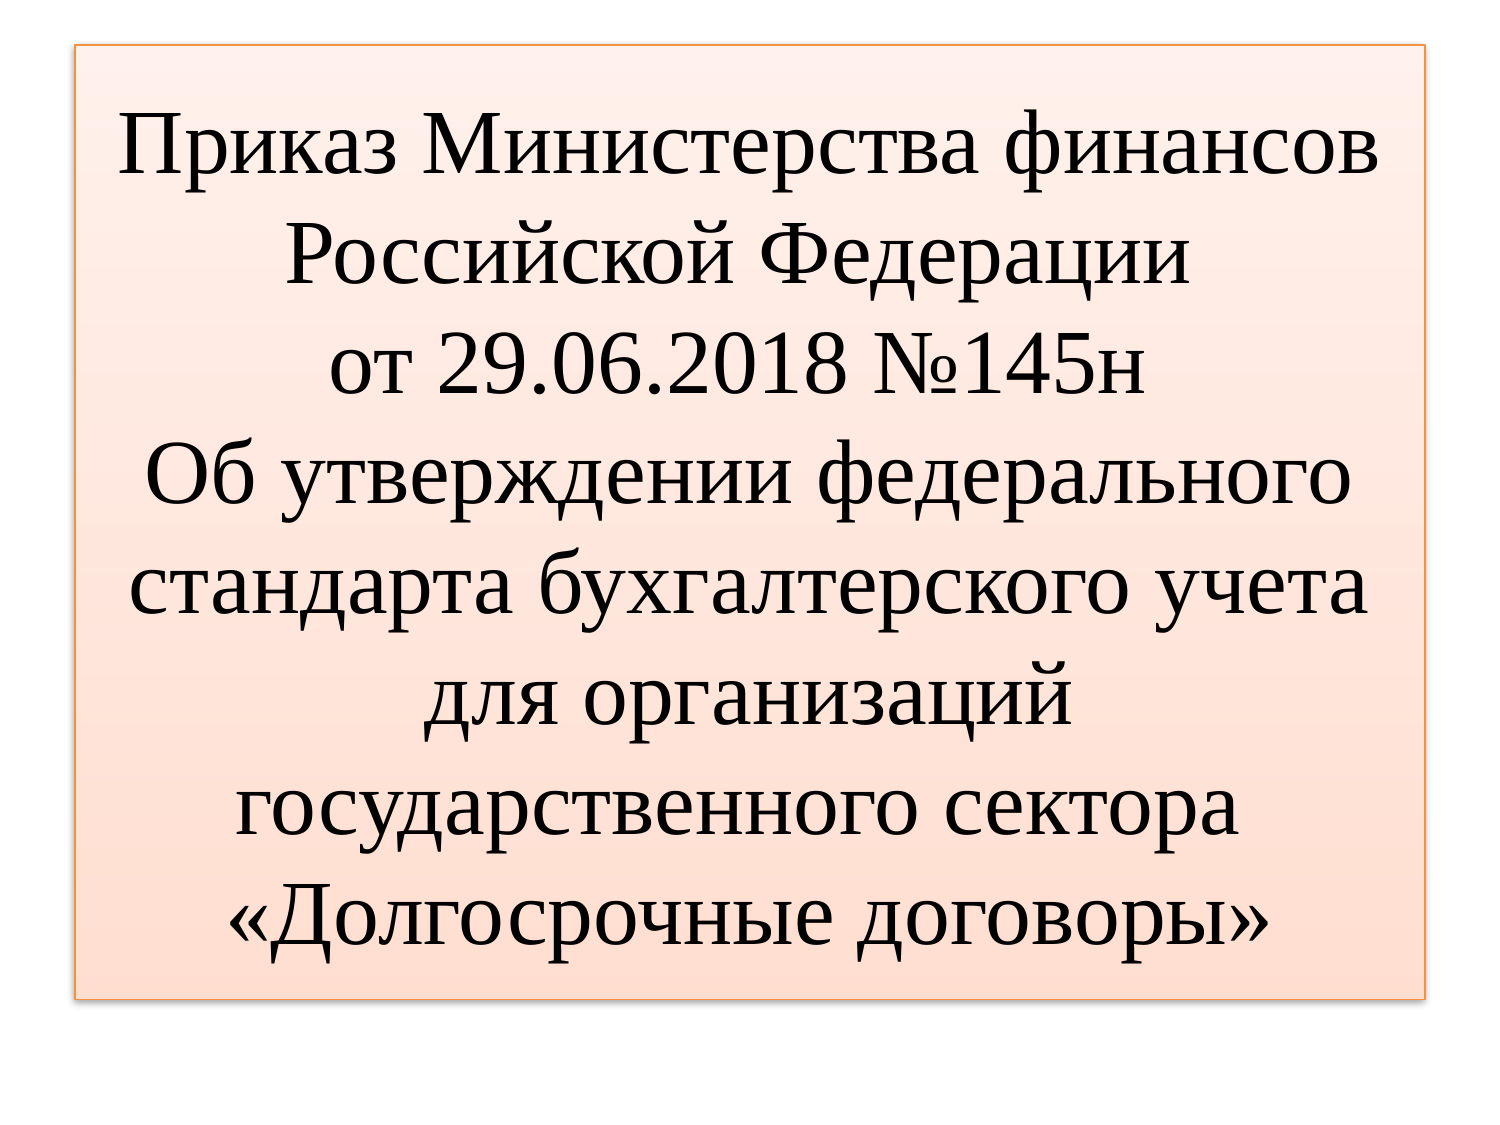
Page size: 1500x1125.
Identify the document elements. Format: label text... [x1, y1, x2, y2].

title Приказ Министерства финансов Российской Федерации от 29.06.2018 №145н Об утверждении федерального стандарта бухгалтерского учета для организаций государственного сектора «Долгосрочные договоры» [74, 44, 1426, 1000]
